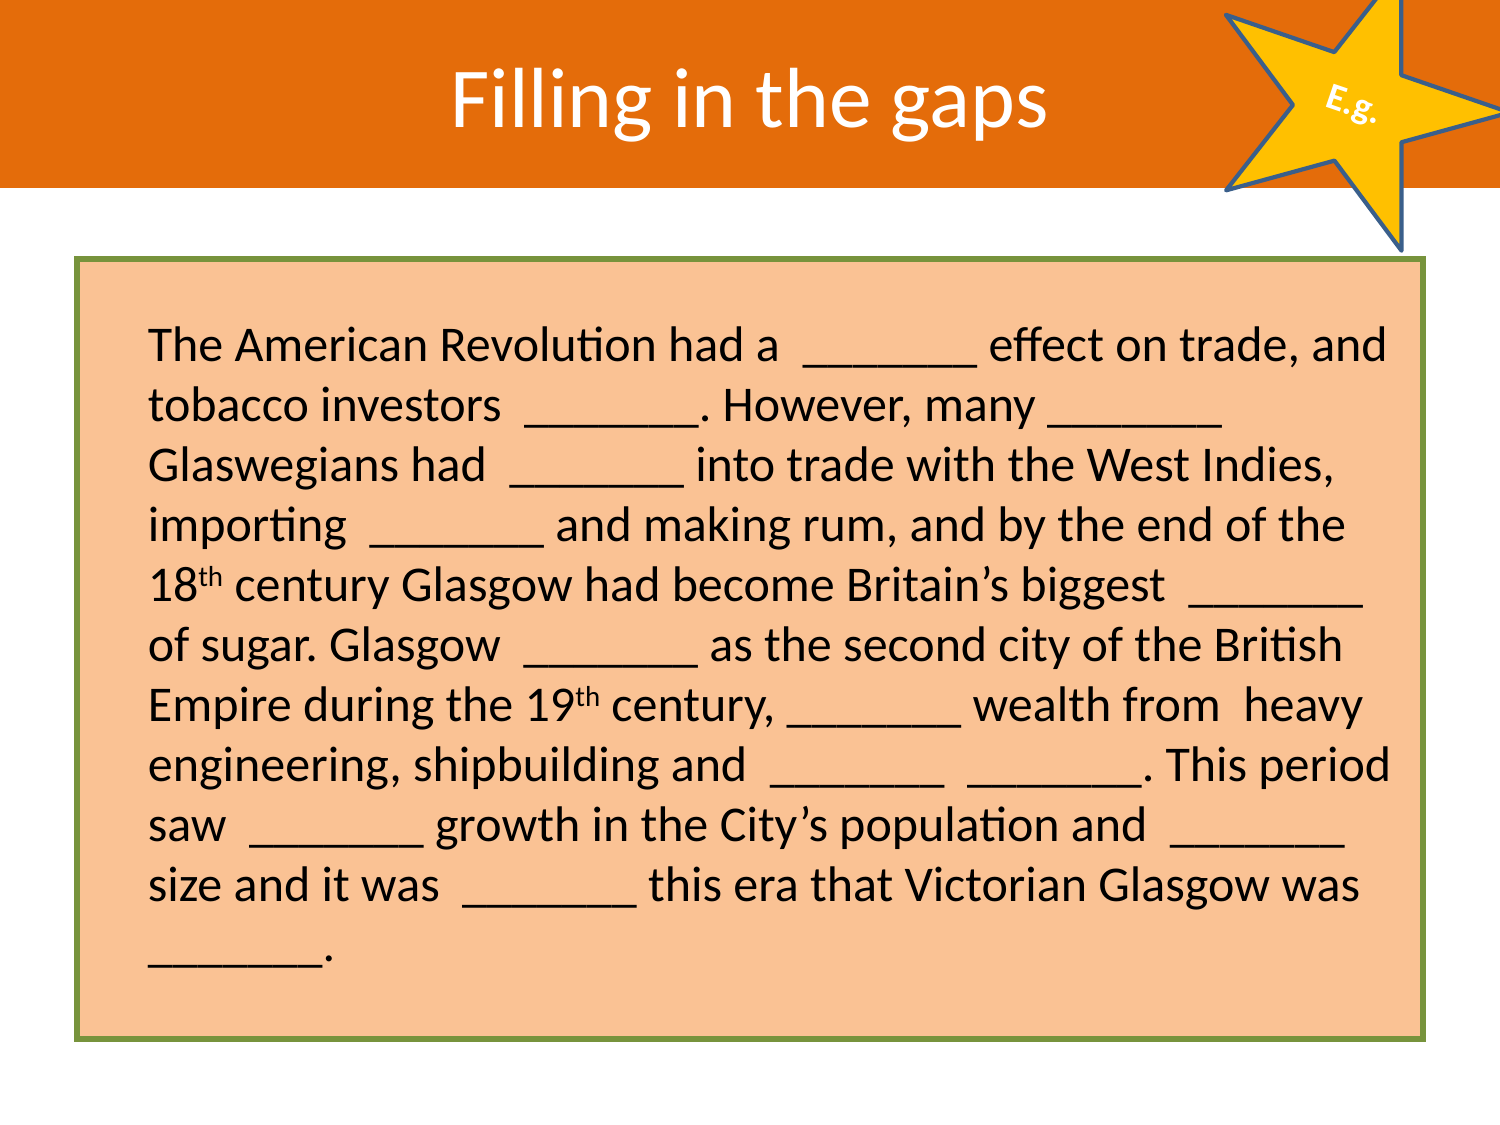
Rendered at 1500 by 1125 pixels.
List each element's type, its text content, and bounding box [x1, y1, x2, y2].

text_box The American Revolution had a _______ effect on trade, and tobacco investors _______. However, many _______ Glaswegians had _______ into trade with the West Indies, importing _______ and making rum, and by the end of the 18th century Glasgow had become Britain’s biggest _______ of sugar. Glasgow _______ as the second city of the British Empire during the 19th century, _______ wealth from heavy engineering, shipbuilding and _______ _______. This period saw _______ growth in the City’s population and _______ size and it was _______ this era that Victorian Glasgow was _______. [76, 259, 1424, 1039]
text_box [1207, 0, 1500, 229]
text_box Filling in the gaps [0, 0, 1202, 188]
